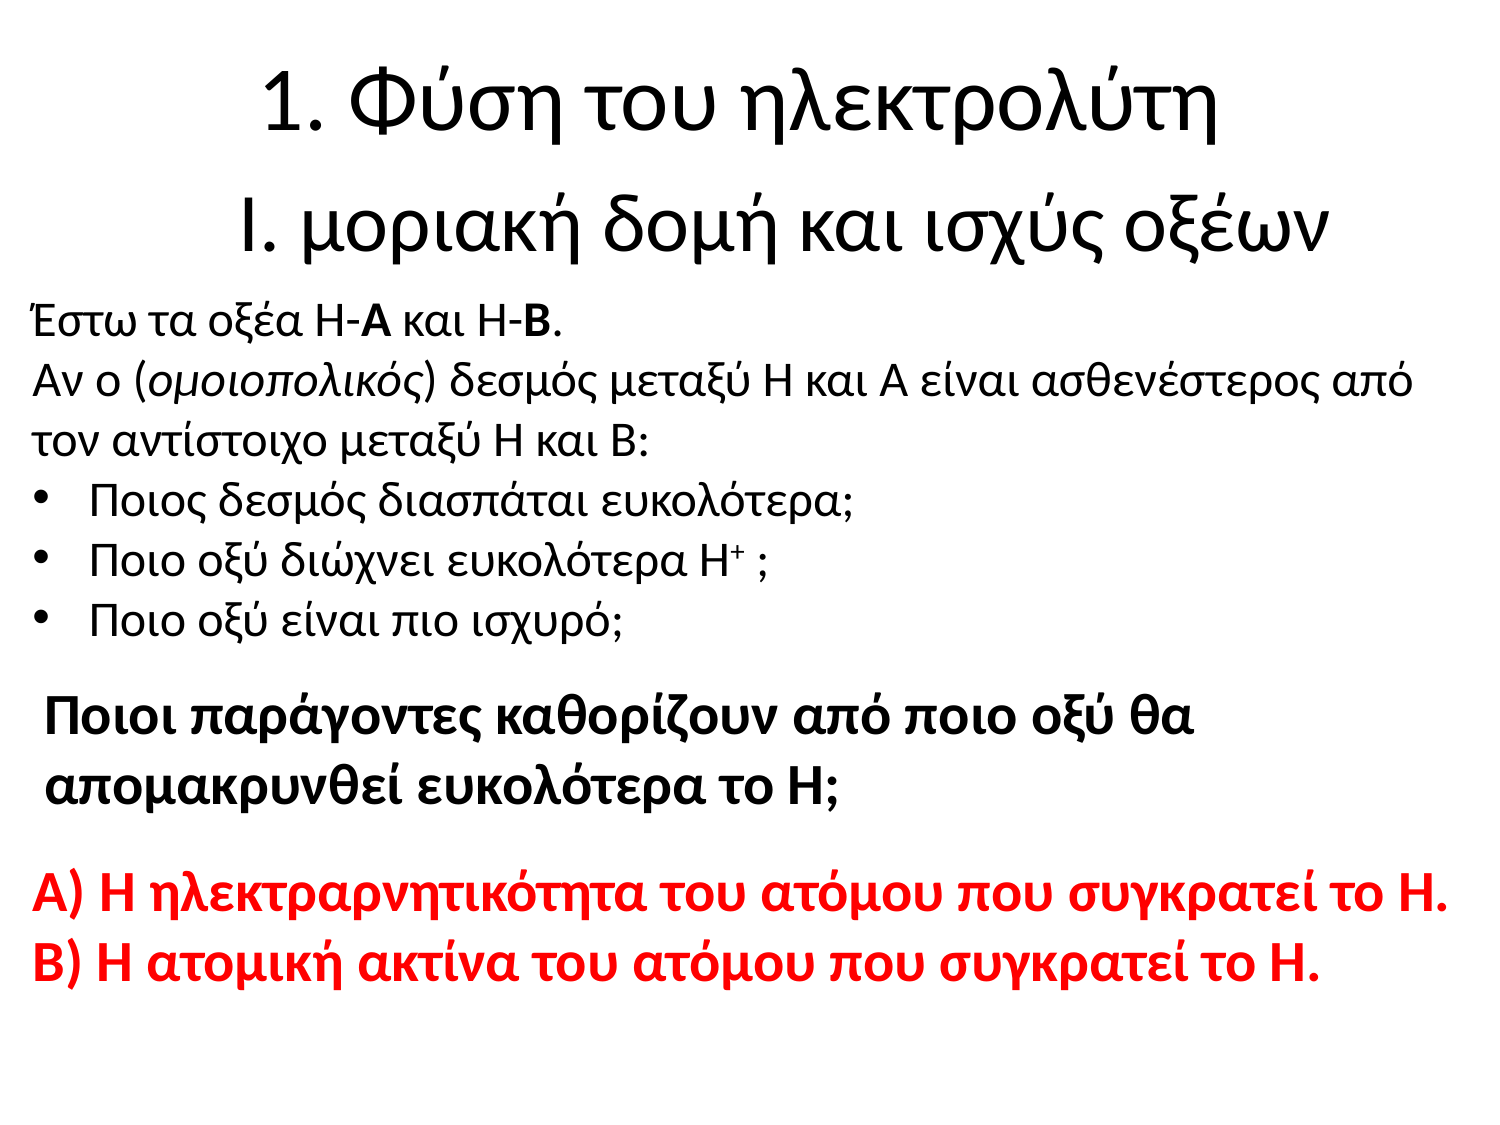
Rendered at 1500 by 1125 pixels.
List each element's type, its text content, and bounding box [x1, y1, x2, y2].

title 1. Φύση του ηλεκτρολύτη [17, 0, 1483, 188]
text_box Έστω τα οξέα Η-Α και Η-Β. Αν ο (ομοιοπολικός) δεσμός μεταξύ Η και Α είναι ασθενέστερος από τον αντίστοιχο μεταξύ Η και Β: Ποιος δεσμός διασπάται ευκολότερα; Ποιο οξύ διώχνει ευκολότερα Η+ ; Ποιο οξύ είναι πιο ισχυρό; [17, 278, 1500, 654]
text_box Α) Η ηλεκτραρνητικότητα του ατόμου που συγκρατεί το Η. Β) Η ατομική ακτίνα του ατόμου που συγκρατεί το Η. [17, 845, 1500, 1001]
text_box Ποιοι παράγοντες καθορίζουν από ποιο οξύ θα απομακρυνθεί ευκολότερα το Η; [29, 668, 1317, 824]
text_box Ι. μοριακή δομή και ισχύς οξέων [159, 160, 1412, 276]
